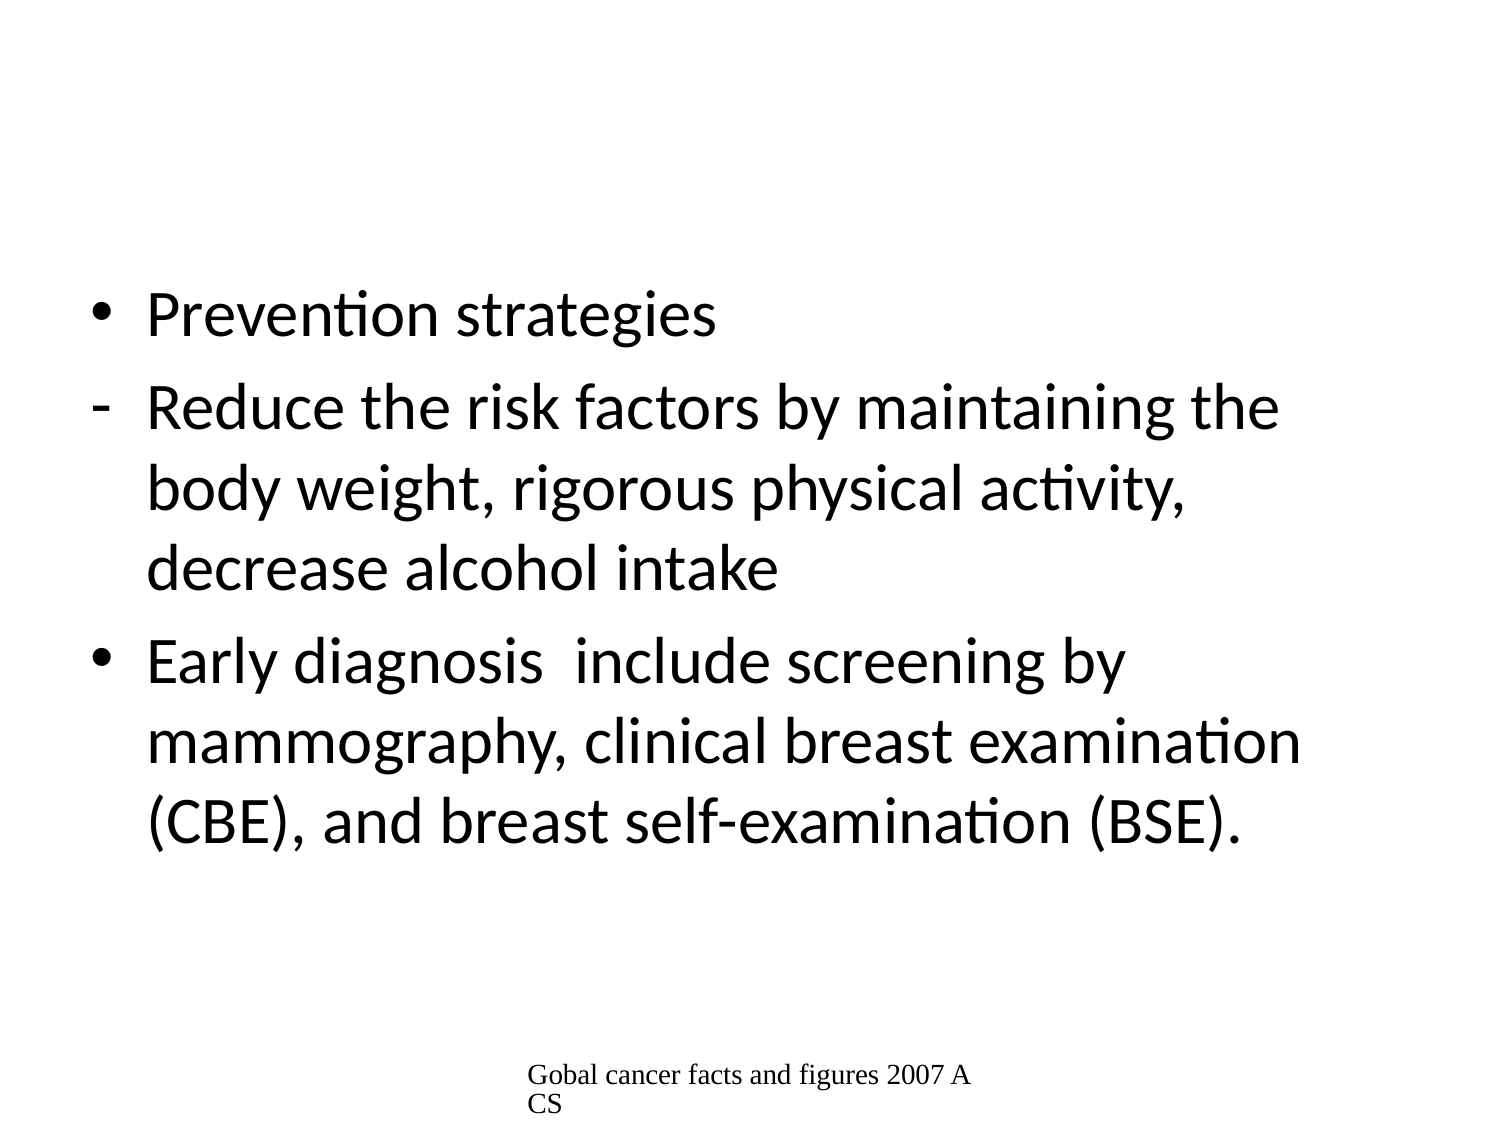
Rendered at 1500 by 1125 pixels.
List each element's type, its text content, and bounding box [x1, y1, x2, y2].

footer Gobal cancer facts and figures 2007 ACS [512, 1042, 988, 1103]
list Prevention strategies Reduce the risk factors by maintaining the body weight, rigorous physical activity, decrease alcohol intake Early diagnosis include screening by mammography, clinical breast examination (CBE), and breast self-examination (BSE). [75, 262, 1425, 1005]
